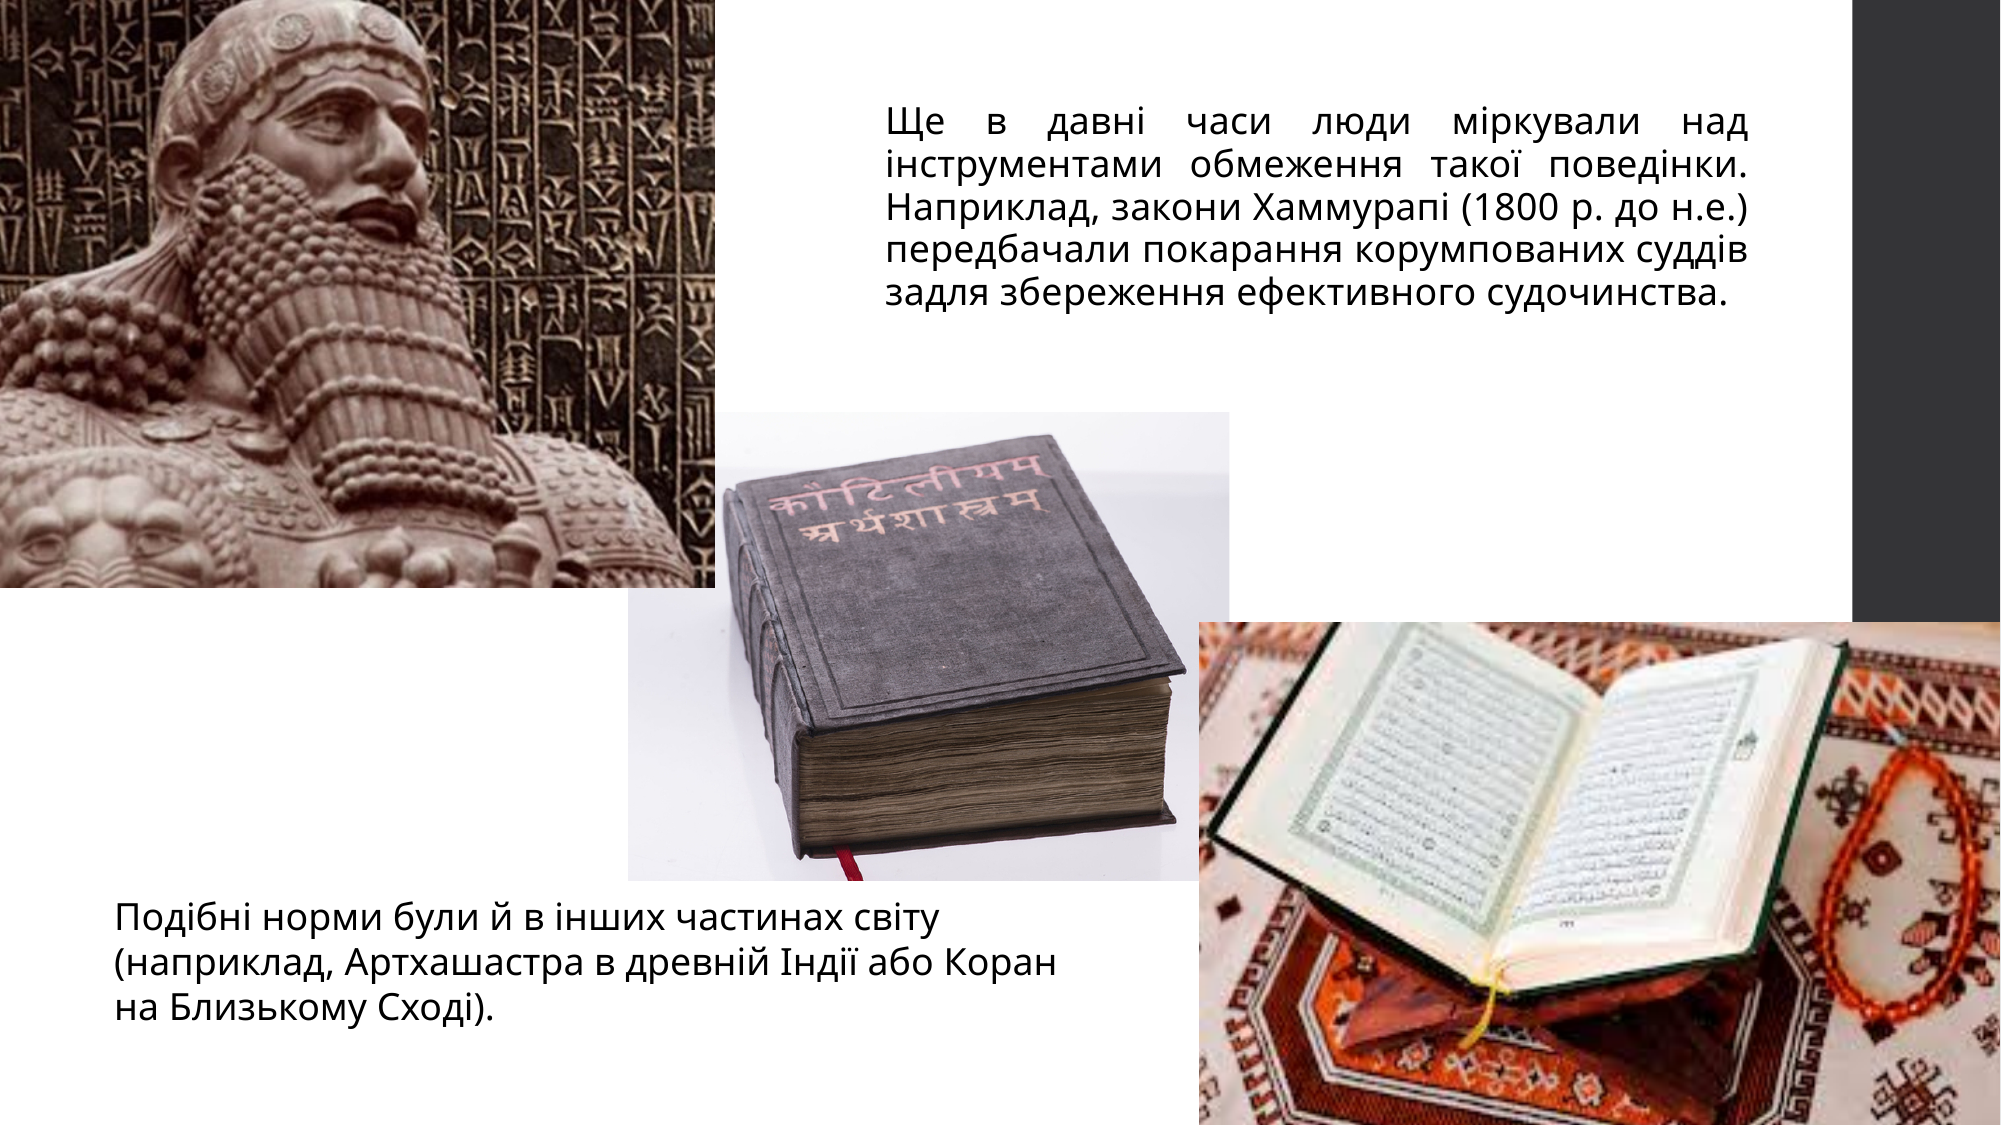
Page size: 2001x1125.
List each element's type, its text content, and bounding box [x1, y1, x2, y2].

text_box Подібні норми були й в інших частинах світу (наприклад, Артхашастра в древній Індії або Коран на Близькому Сході). [99, 885, 1110, 1036]
list Ще в давні часи люди міркували над інструментами обмеження такої поведінки. Наприклад, закони Хаммурапі (1800 р. до н.е.) передбачали покарання корумпованих суддів задля збереження ефективного судочинства. [870, 93, 1765, 617]
picture [0, 0, 2000, 1125]
